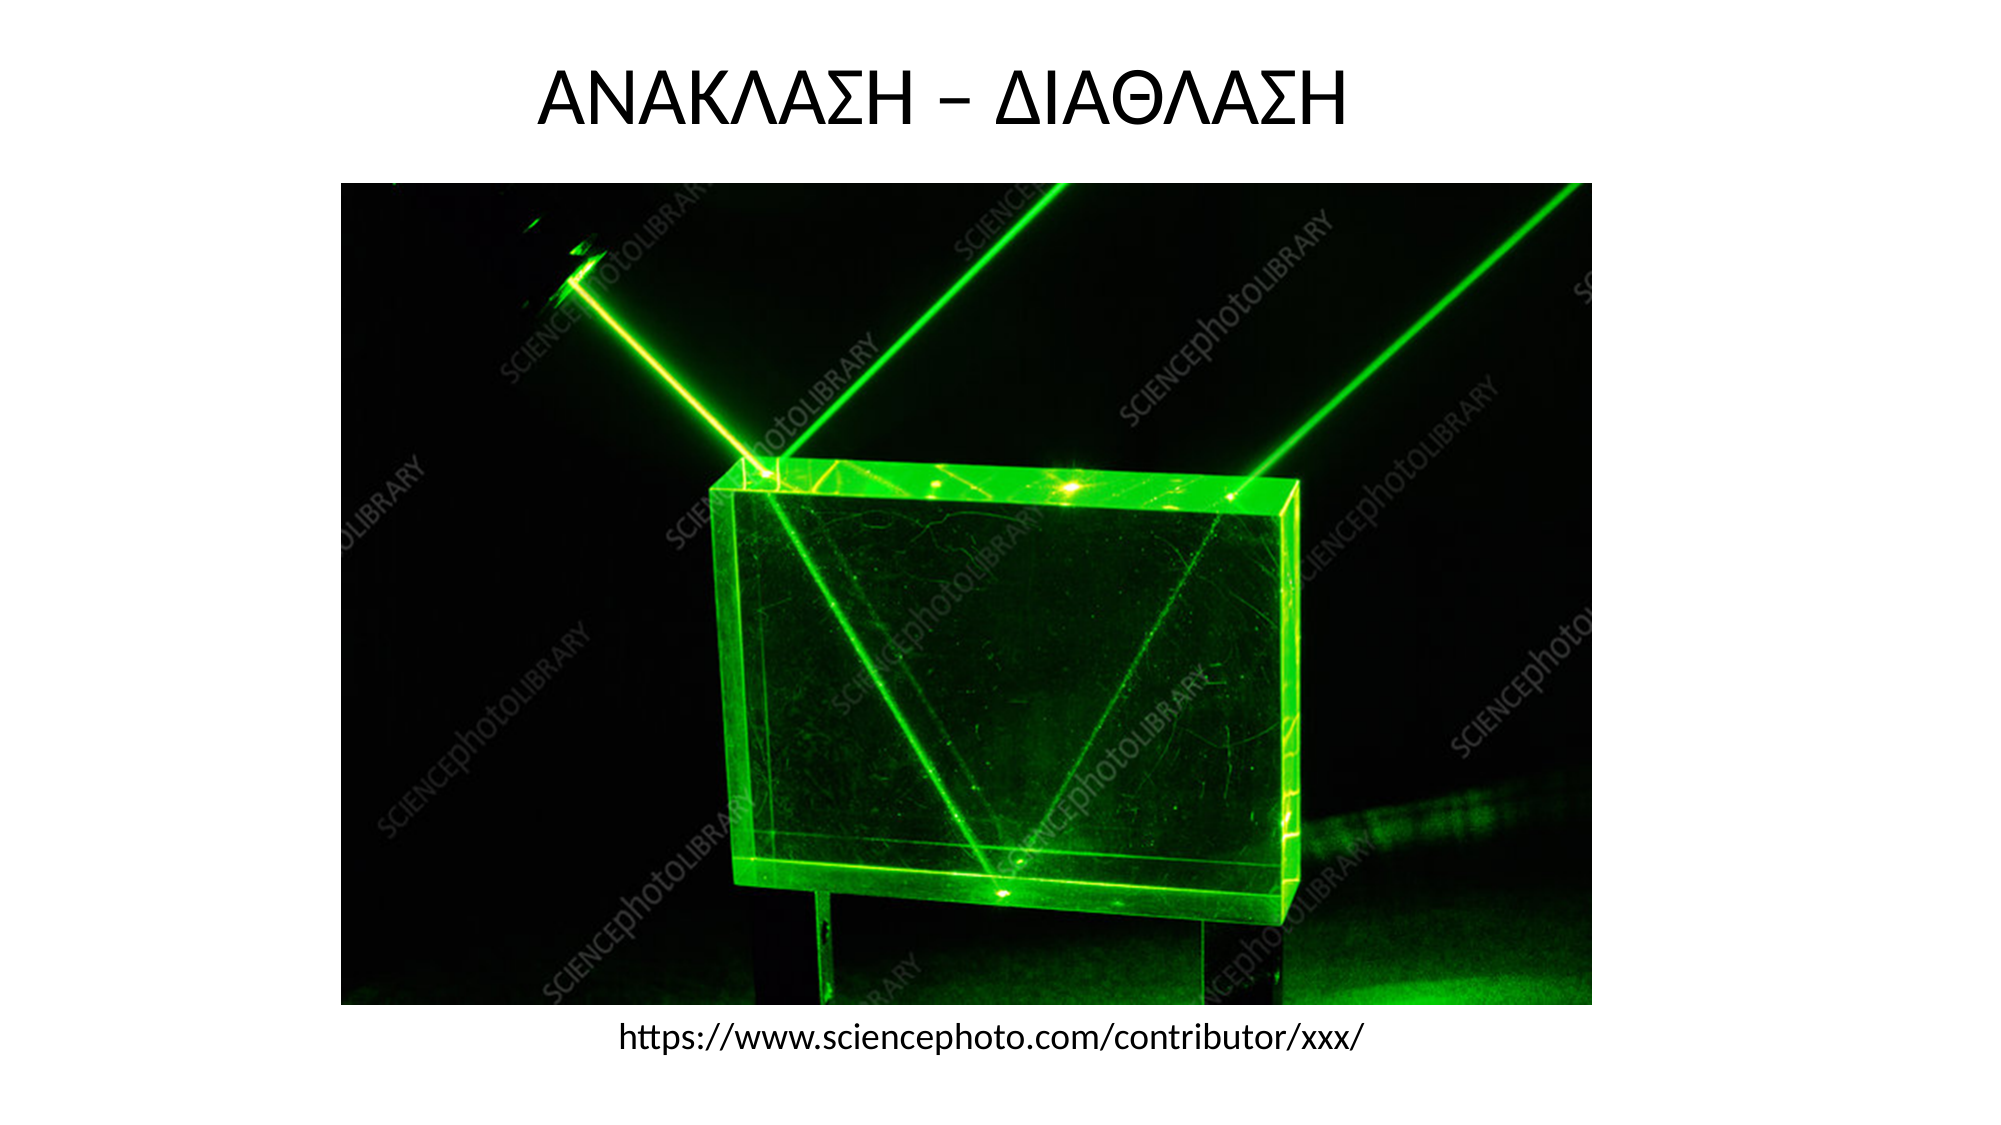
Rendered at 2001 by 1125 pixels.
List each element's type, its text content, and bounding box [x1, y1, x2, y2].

picture [341, 183, 1592, 1005]
text_box ΑΝΑΚΛΑΣΗ – ΔΙΑΘΛΑΣΗ [522, 33, 1366, 149]
text_box https://www.sciencephoto.com/contributor/xxx/ [603, 1005, 1380, 1065]
